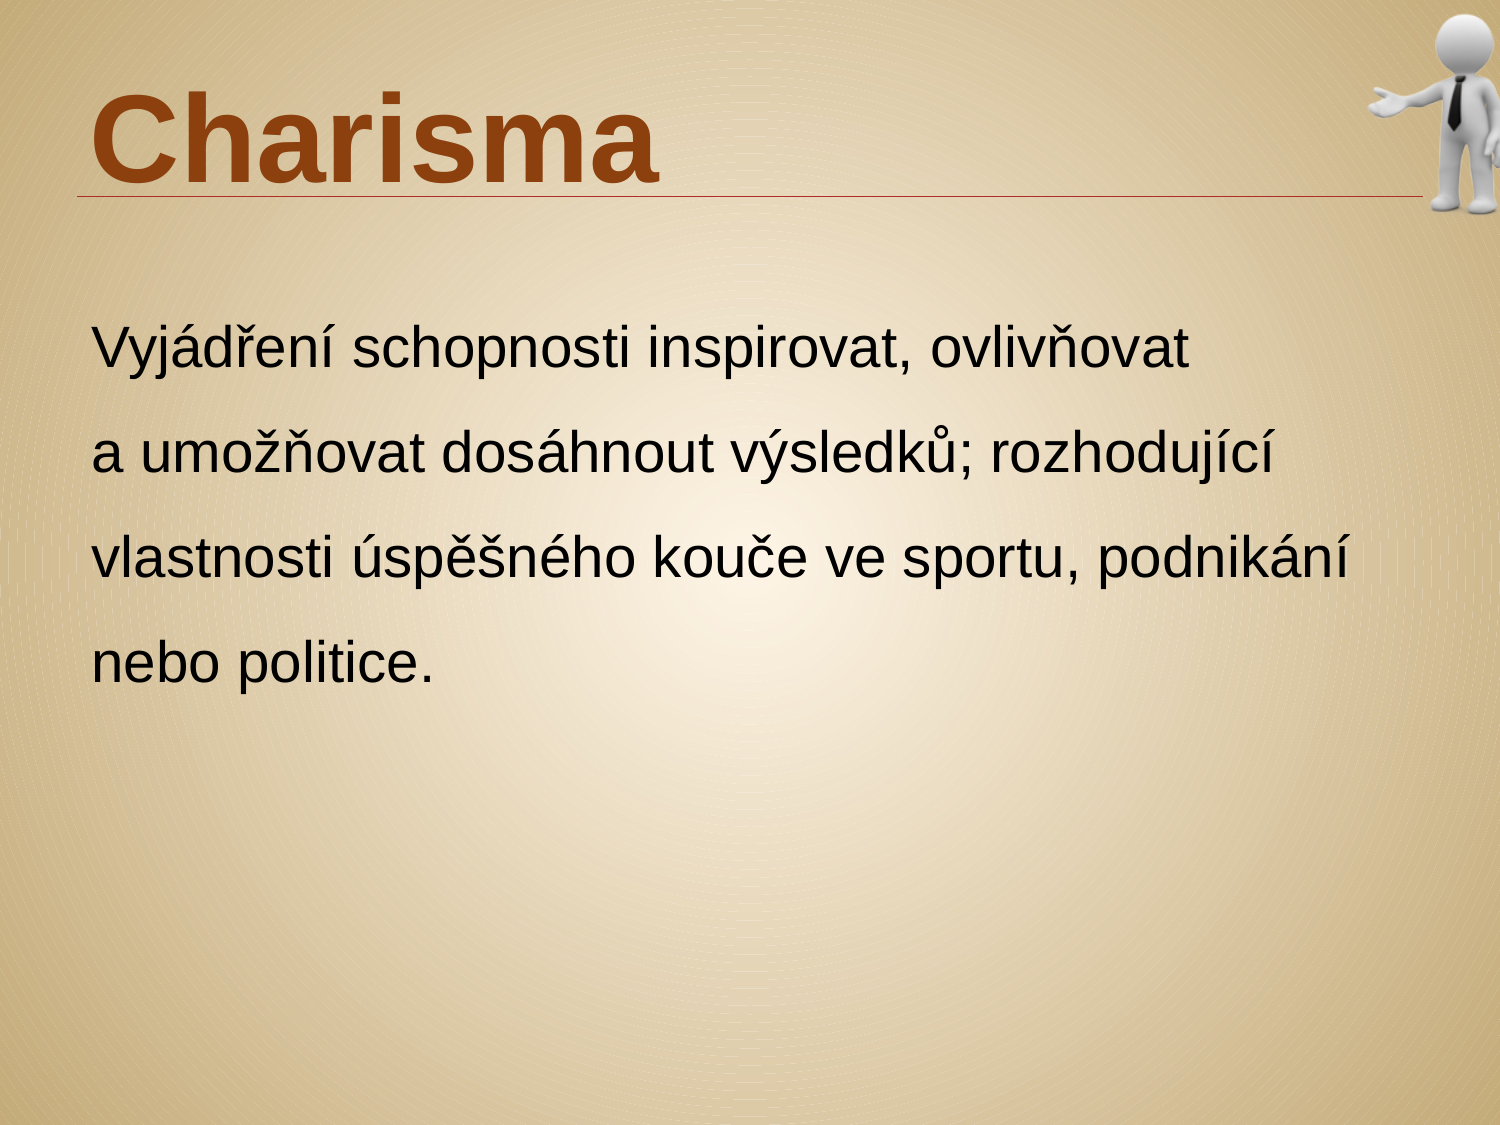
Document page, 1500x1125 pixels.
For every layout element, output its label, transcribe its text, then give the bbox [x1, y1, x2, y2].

picture [1364, 1, 1500, 232]
text_box Charisma [74, 49, 1354, 220]
text_box Vyjádření schopnosti inspirovat, ovlivňovat a umožňovat dosáhnout výsledků; rozhodující vlastnosti úspěšného kouče ve sportu, podnikání nebo politice. [76, 267, 1424, 702]
